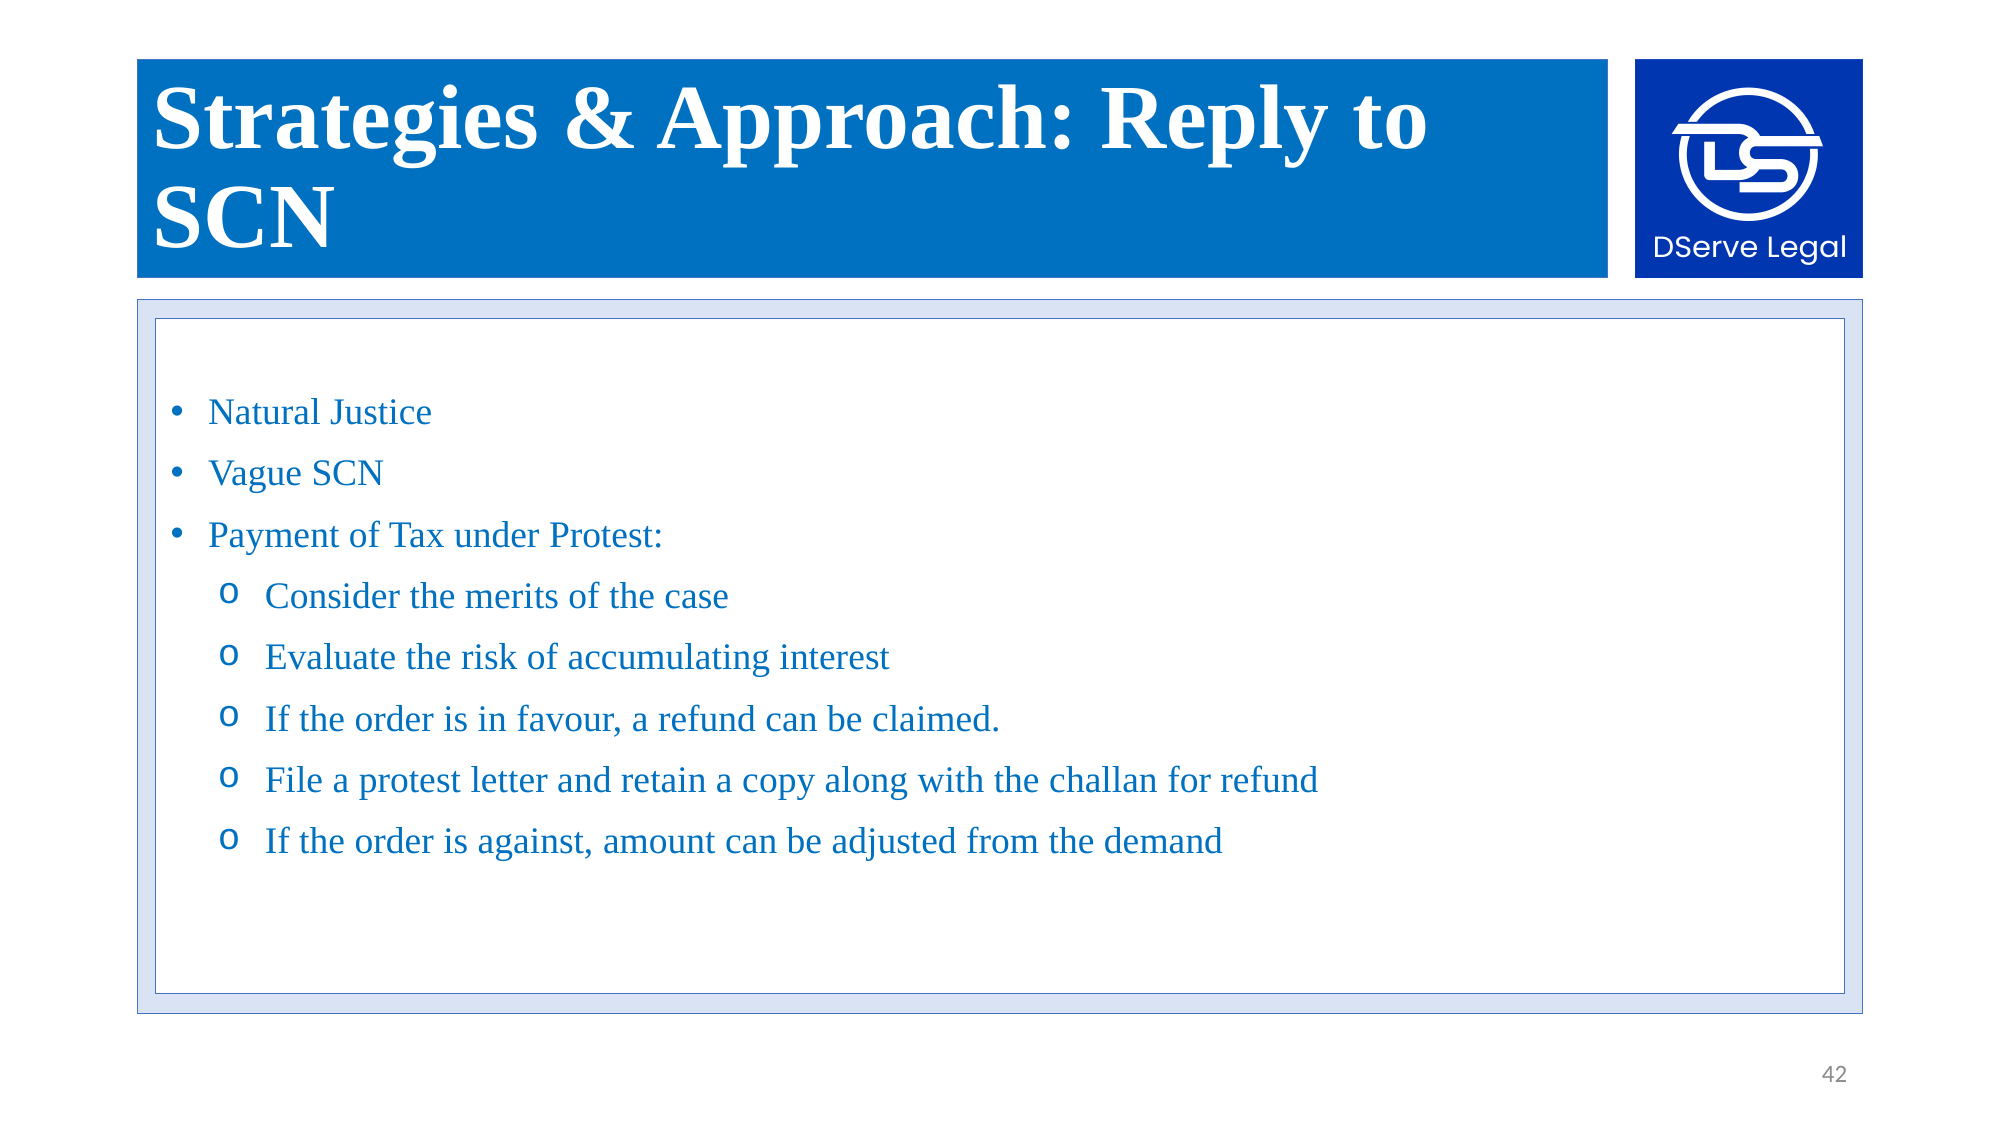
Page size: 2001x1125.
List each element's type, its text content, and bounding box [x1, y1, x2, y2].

list [137, 299, 1863, 1014]
text_box Natural Justice Vague SCN Payment of Tax under Protest: Consider the merits of the case Evaluate the risk of accumulating interest If the order is in favour, a refund can be claimed. File a protest letter and retain a copy along with the challan for refund If the order is against, amount can be adjusted from the demand [155, 318, 1845, 994]
title Strategies & Approach: Reply to SCN [137, 59, 1608, 278]
picture [1635, 59, 1863, 278]
slide_number 42 [1412, 1042, 1863, 1103]
